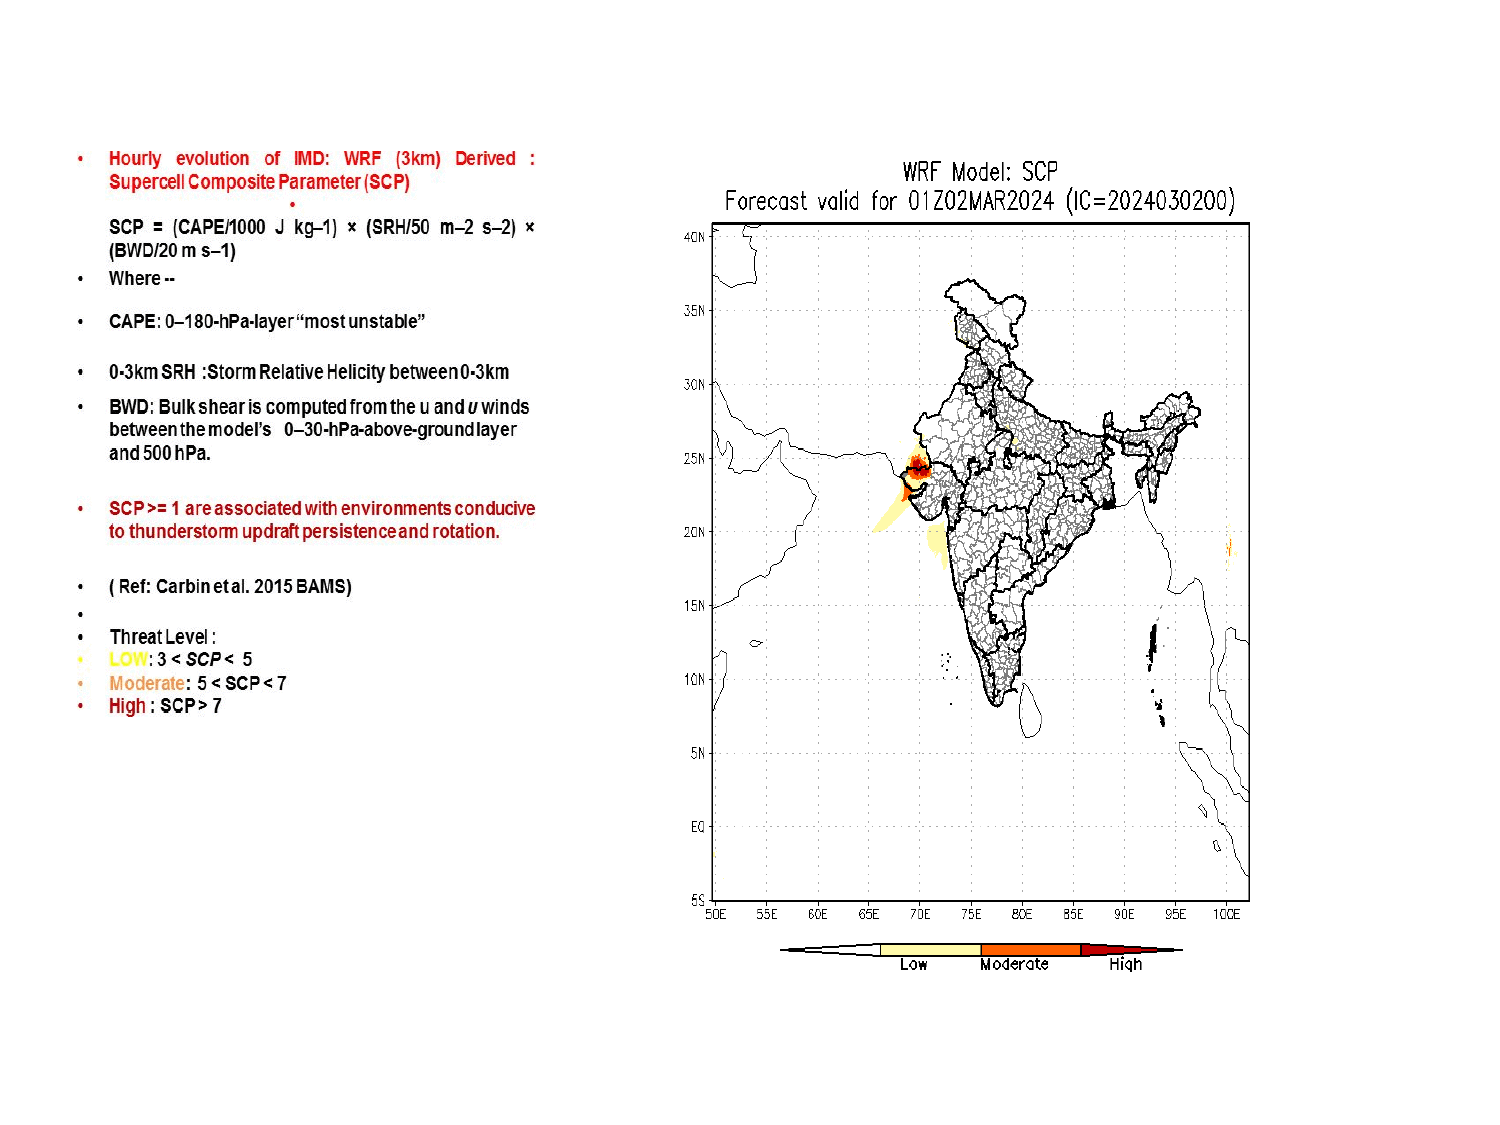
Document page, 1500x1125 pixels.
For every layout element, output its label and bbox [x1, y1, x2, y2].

picture [74, 149, 1426, 976]
